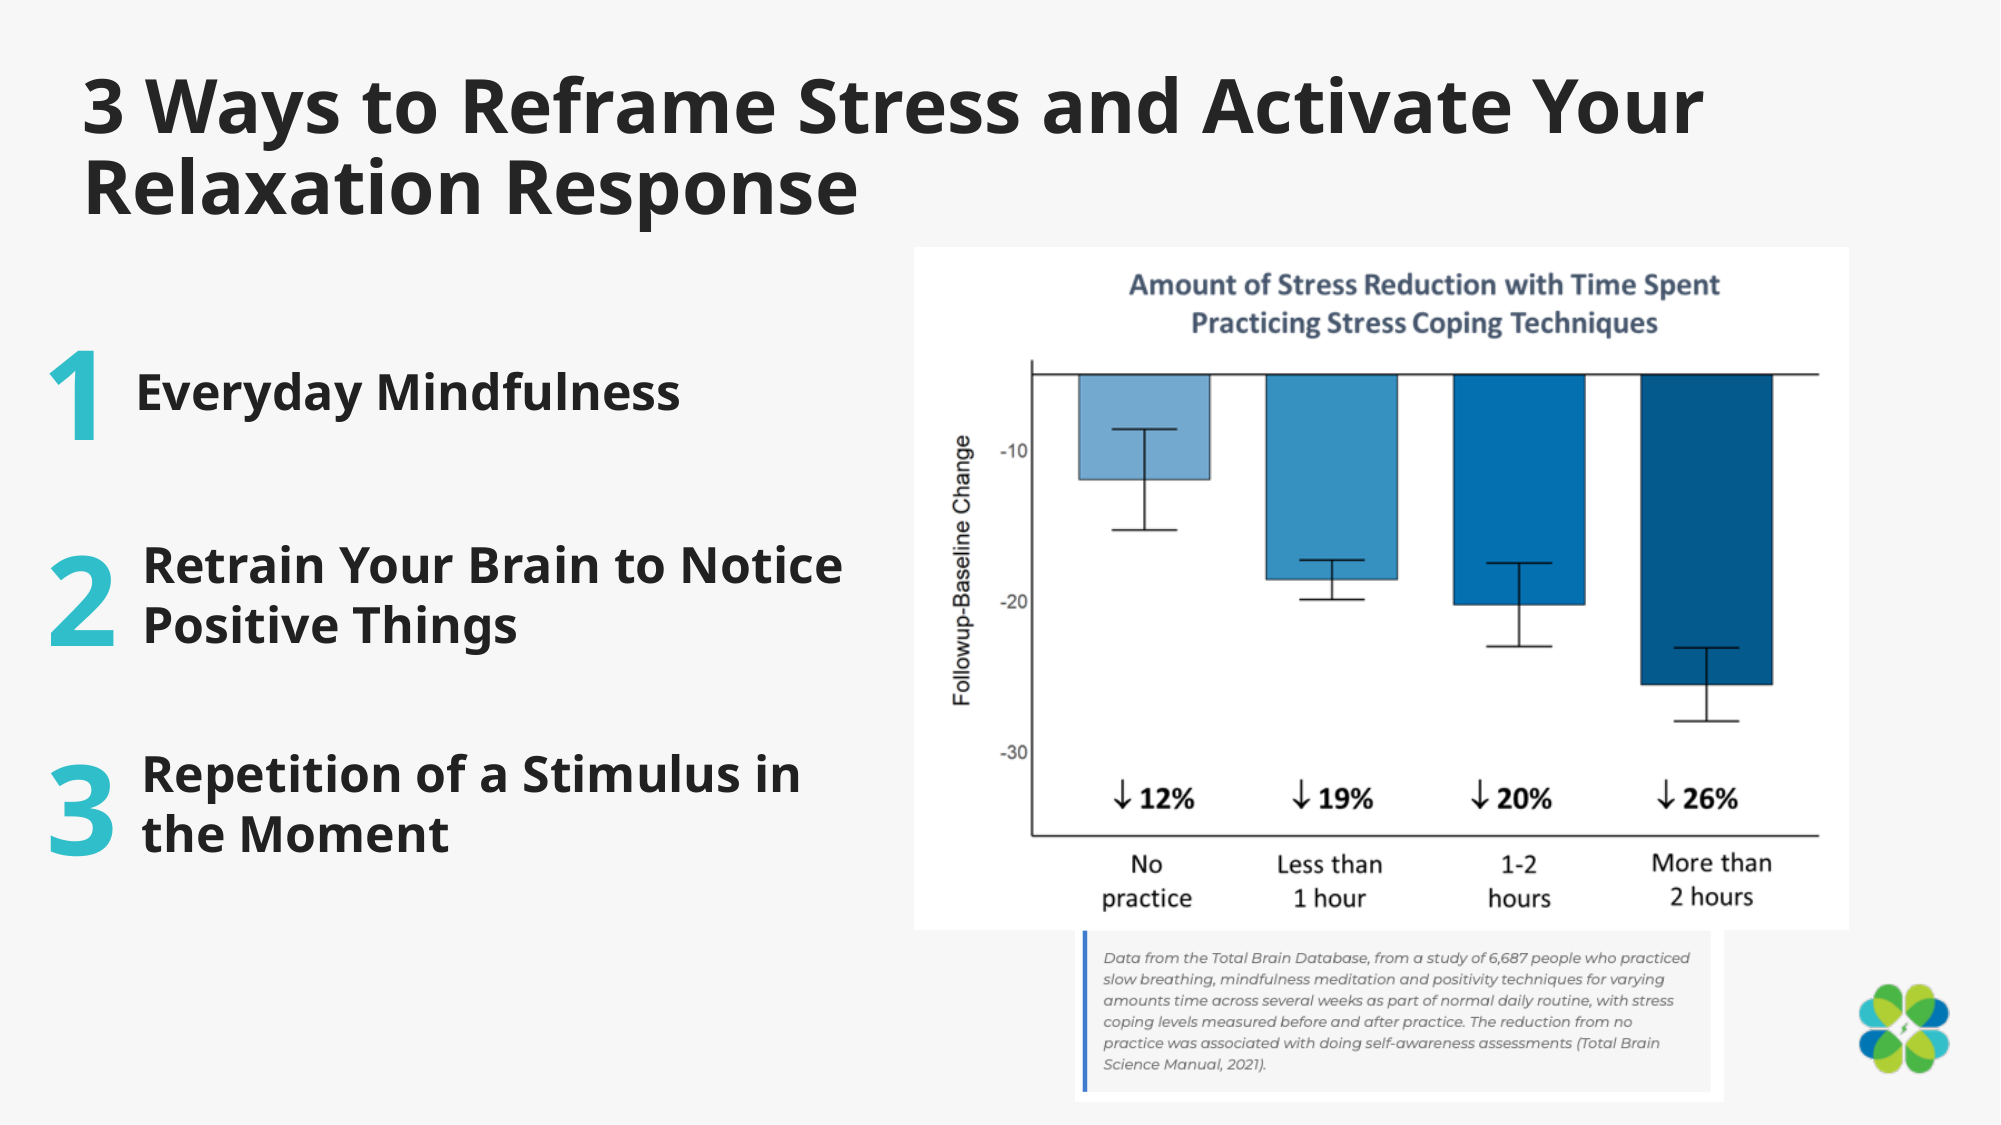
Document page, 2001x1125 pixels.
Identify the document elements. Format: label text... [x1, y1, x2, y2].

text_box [36, 315, 907, 467]
text_box 3 Ways to Reframe Stress and Activate Your Relaxation Response [68, 61, 1924, 186]
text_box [44, 730, 912, 883]
picture [1858, 983, 1950, 1075]
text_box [44, 521, 913, 673]
picture [914, 247, 1849, 1102]
